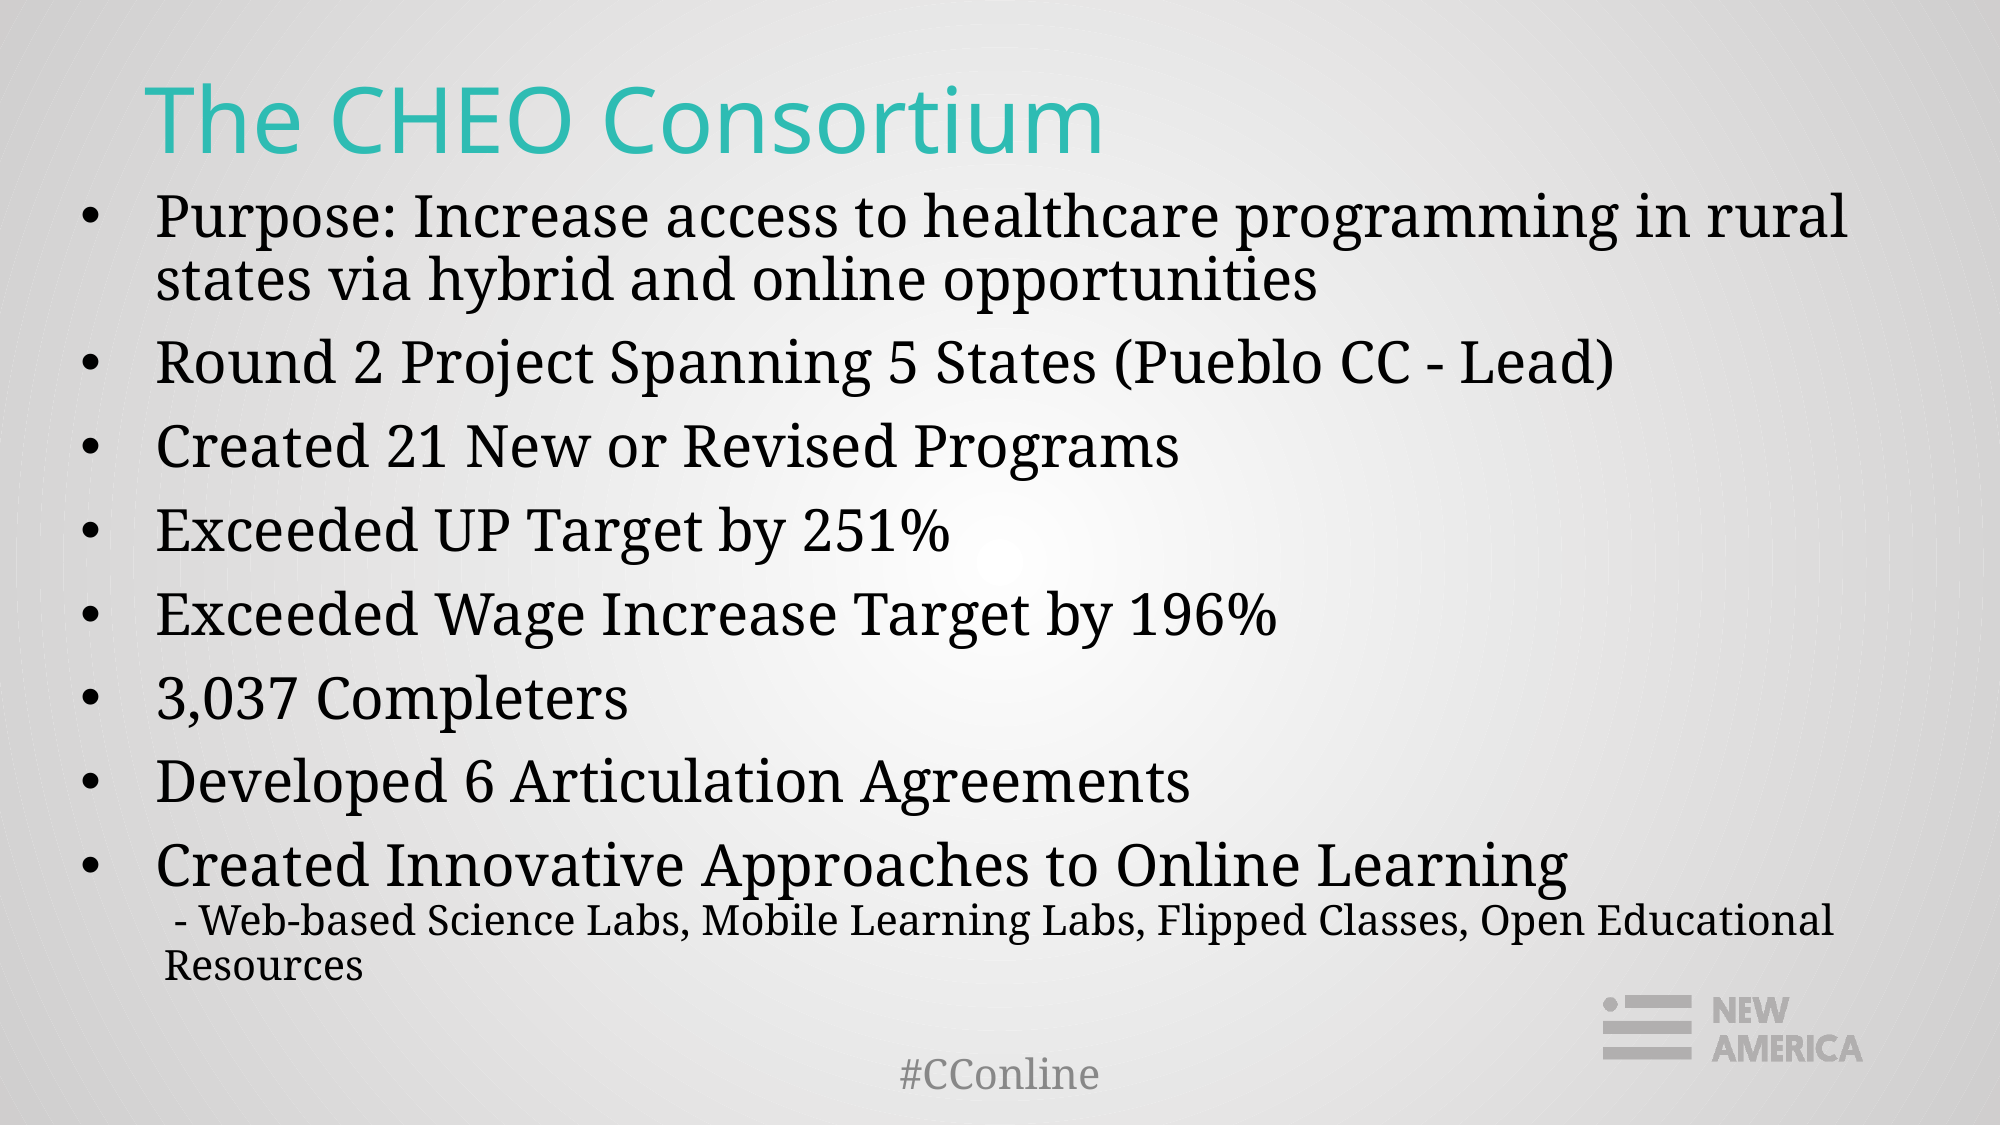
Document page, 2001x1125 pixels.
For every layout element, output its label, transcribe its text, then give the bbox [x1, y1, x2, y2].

list Purpose: Increase access to healthcare programming in rural states via hybrid and online opportunities Round 2 Project Spanning 5 States (Pueblo CC - Lead) Created 21 New or Revised Programs Exceeded UP Target by 251% Exceeded Wage Increase Target by 196% 3,037 Completers Developed 6 Articulation Agreements Created Innovative Approaches to Online Learning - Web-based Science Labs, Mobile Learning Labs, Flipped Classes, Open Educational Resources [65, 179, 1920, 1026]
title The CHEO Consortium [130, 14, 1856, 179]
footer #CConline [662, 1042, 1338, 1103]
picture [1603, 1026, 1863, 1071]
